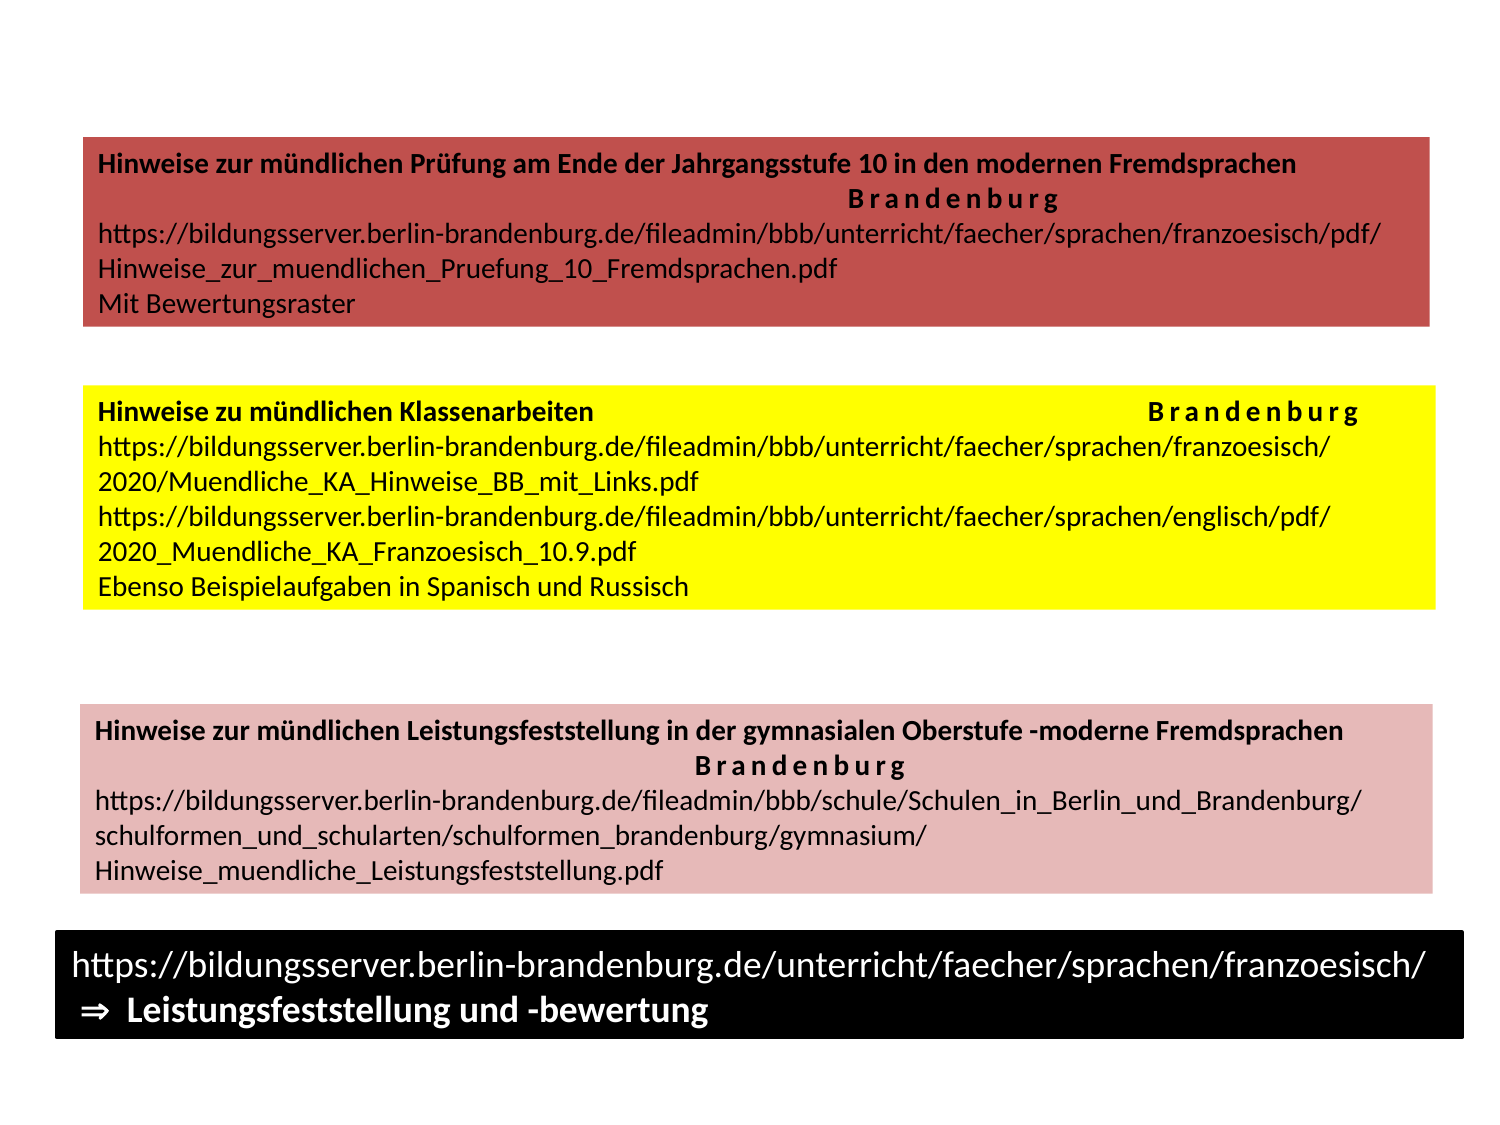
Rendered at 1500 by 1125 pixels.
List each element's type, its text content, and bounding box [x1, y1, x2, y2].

text_box Hinweise zu mündlichen Klassenarbeiten Brandenburg https://bildungsserver.berlin-brandenburg.de/fileadmin/bbb/unterricht/faecher/sprachen/franzoesisch/2020/Muendliche_KA_Hinweise_BB_mit_Links.pdf https://bildungsserver.berlin-brandenburg.de/fileadmin/bbb/unterricht/faecher/sprachen/englisch/pdf/2020_Muendliche_KA_Franzoesisch_10.9.pdf Ebenso Beispielaufgaben in Spanisch und Russisch [83, 385, 1436, 610]
text_box Hinweise zur mündlichen Prüfung am Ende der Jahrgangsstufe 10 in den modernen Fremdsprachen Brandenburg https://bildungsserver.berlin-brandenburg.de/fileadmin/bbb/unterricht/faecher/sprachen/franzoesisch/pdf/Hinweise_zur_muendlichen_Pruefung_10_Fremdsprachen.pdf Mit Bewertungsraster [83, 137, 1430, 327]
text_box Hinweise zur mündlichen Leistungsfeststellung in der gymnasialen Oberstufe -moderne Fremdsprachen Brandenburg https://bildungsserver.berlin-brandenburg.de/fileadmin/bbb/schule/Schulen_in_Berlin_und_Brandenburg/schulformen_und_schularten/schulformen_brandenburg/gymnasium/Hinweise_muendliche_Leistungsfeststellung.pdf [80, 704, 1433, 894]
text_box https://bildungsserver.berlin-brandenburg.de/unterricht/faecher/sprachen/franzoesisch/  Leistungsfeststellung und -bewertung [55, 930, 1464, 1039]
